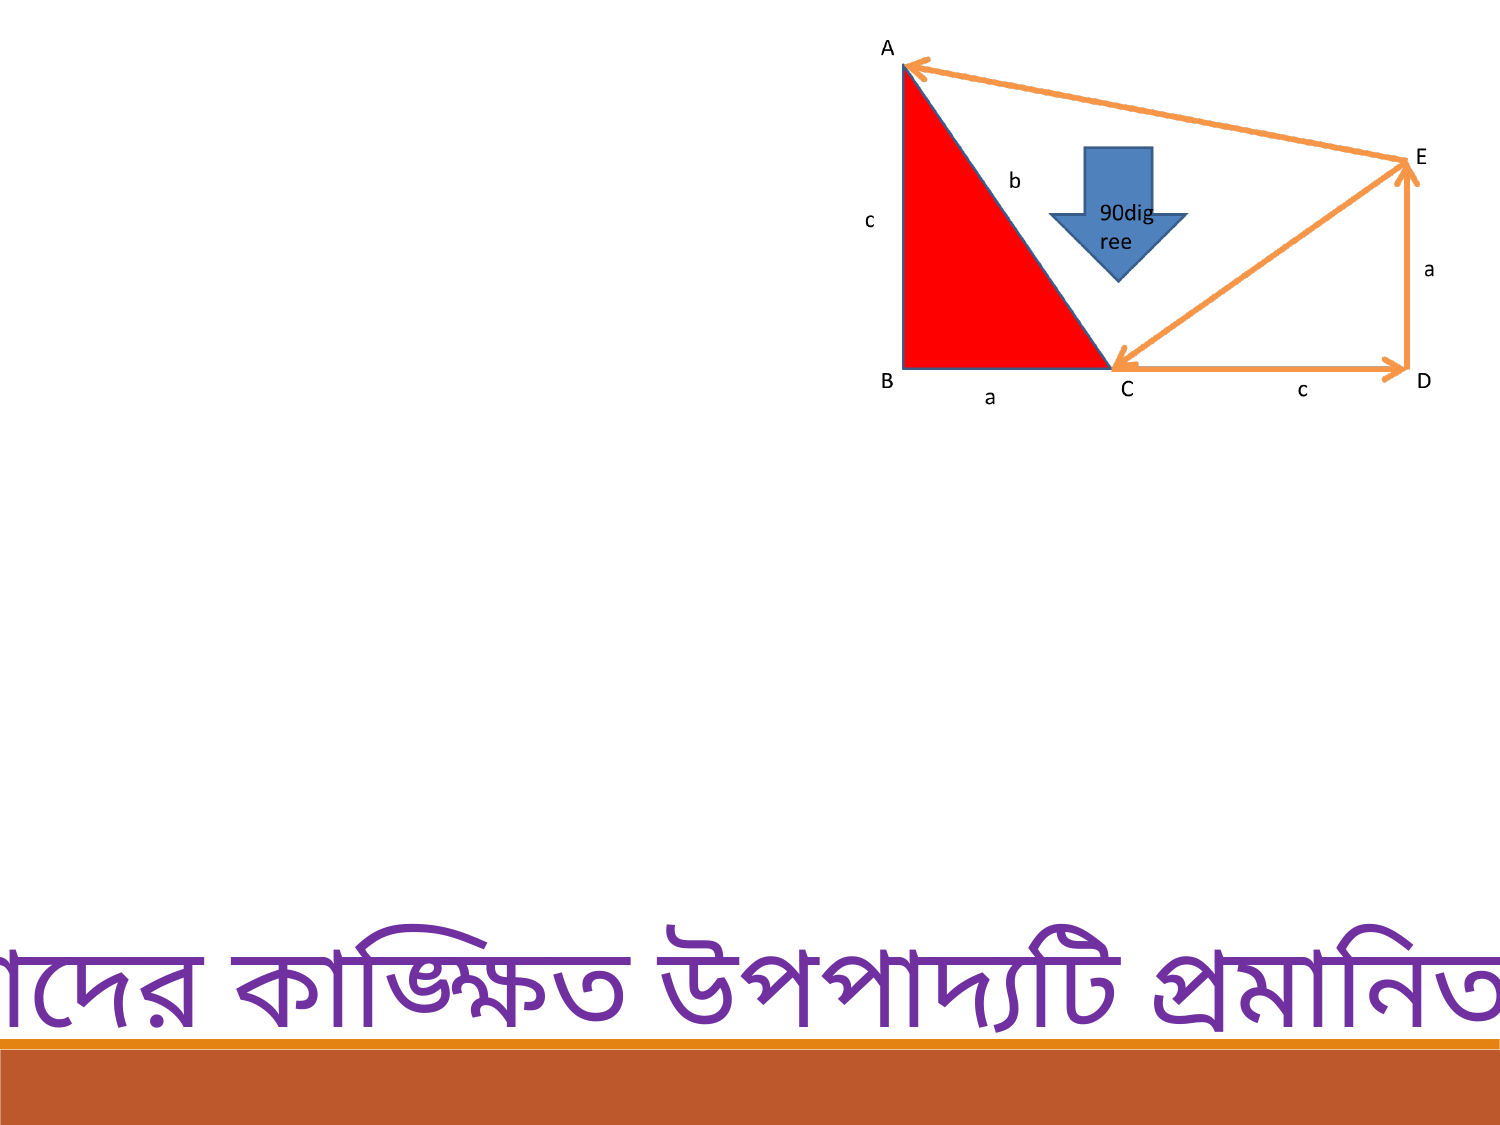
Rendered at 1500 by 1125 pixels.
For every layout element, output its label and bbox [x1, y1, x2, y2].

picture [849, 24, 1451, 426]
